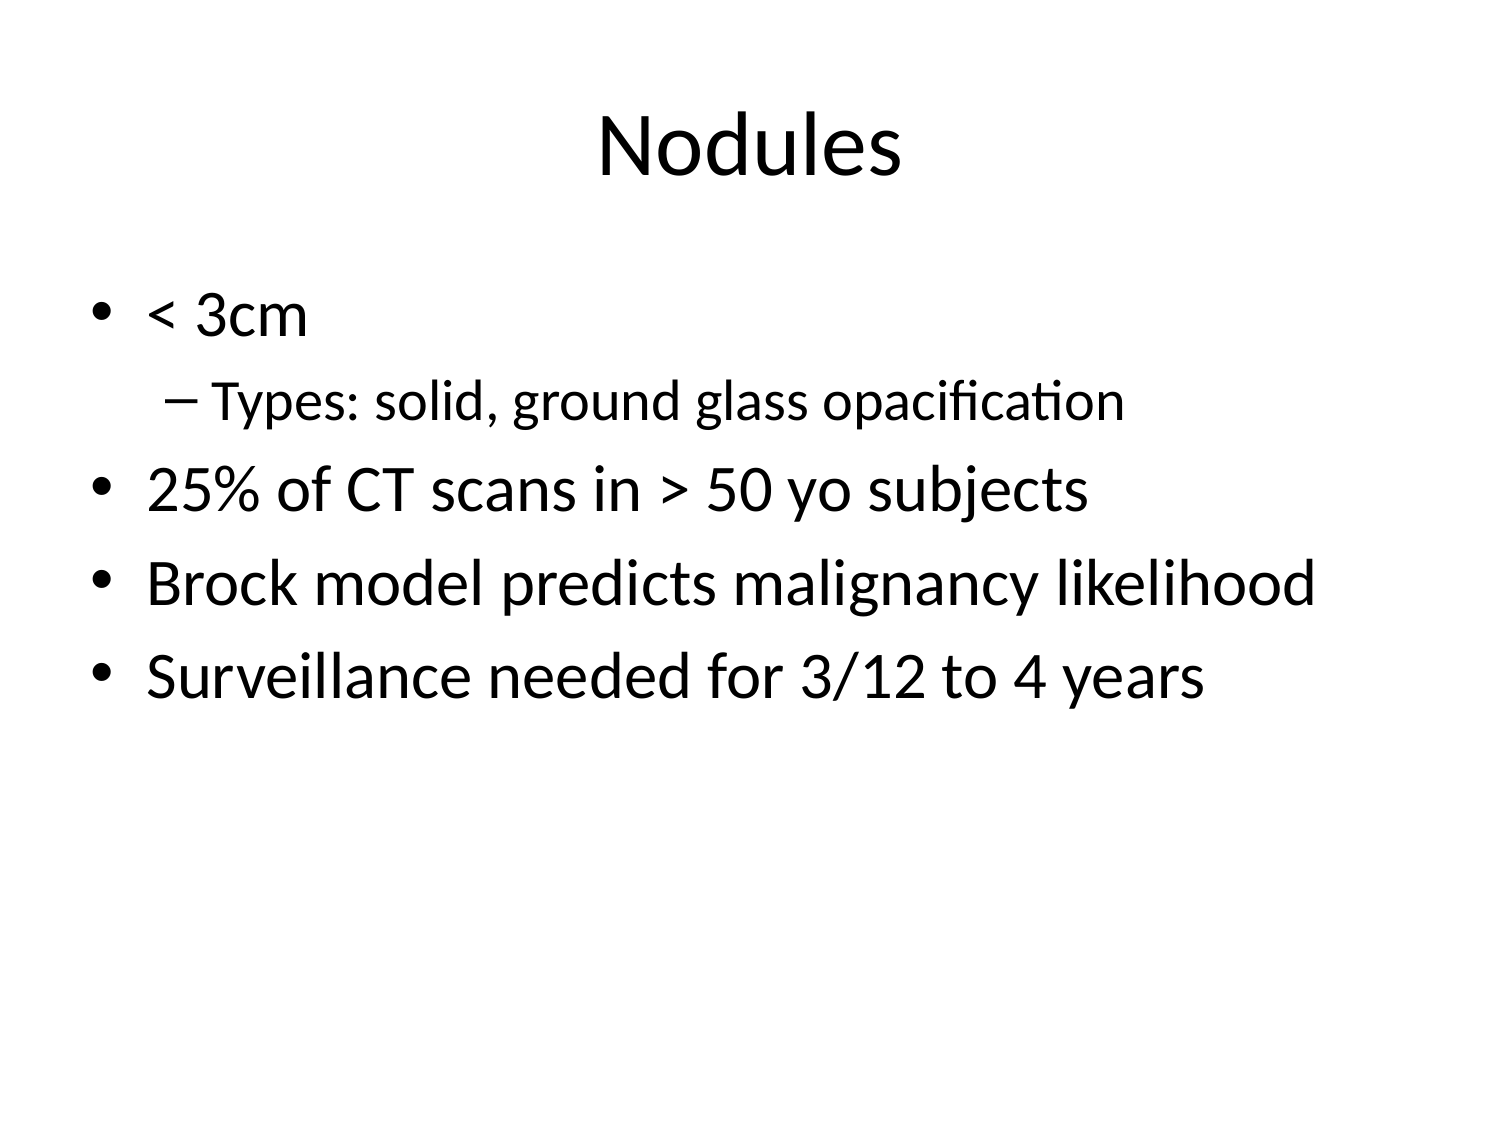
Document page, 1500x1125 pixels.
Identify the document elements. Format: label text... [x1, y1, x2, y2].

title Nodules [75, 45, 1425, 233]
list < 3cm Types: solid, ground glass opacification 25% of CT scans in > 50 yo subjects Brock model predicts malignancy likelihood Surveillance needed for 3/12 to 4 years [75, 262, 1425, 1005]
